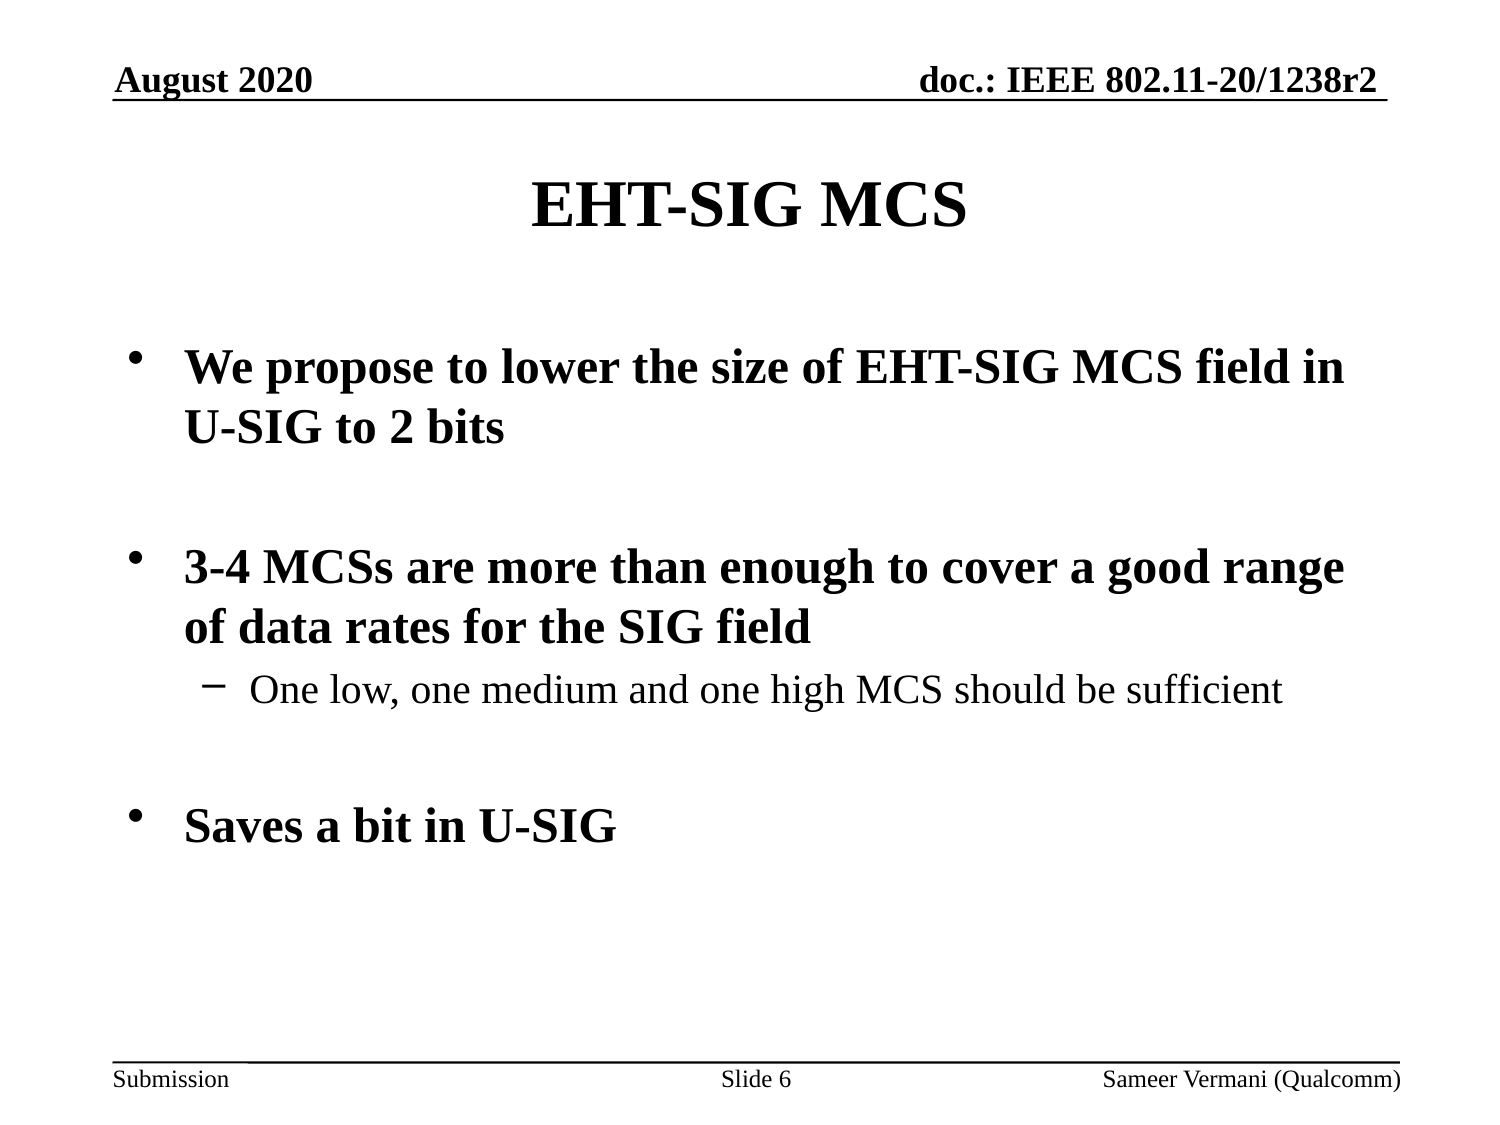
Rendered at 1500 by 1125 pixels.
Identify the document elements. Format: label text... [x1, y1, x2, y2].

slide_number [114, 54, 354, 101]
title EHT-SIG MCS [112, 112, 1388, 288]
slide_number Slide 6 [712, 1061, 800, 1093]
list We propose to lower the size of EHT-SIG MCS field in U-SIG to 2 bits 3-4 MCSs are more than enough to cover a good range of data rates for the SIG field One low, one medium and one high MCS should be sufficient Saves a bit in U-SIG [112, 326, 1388, 1002]
footer Sameer Vermani (Qualcomm) [1062, 1061, 1402, 1093]
